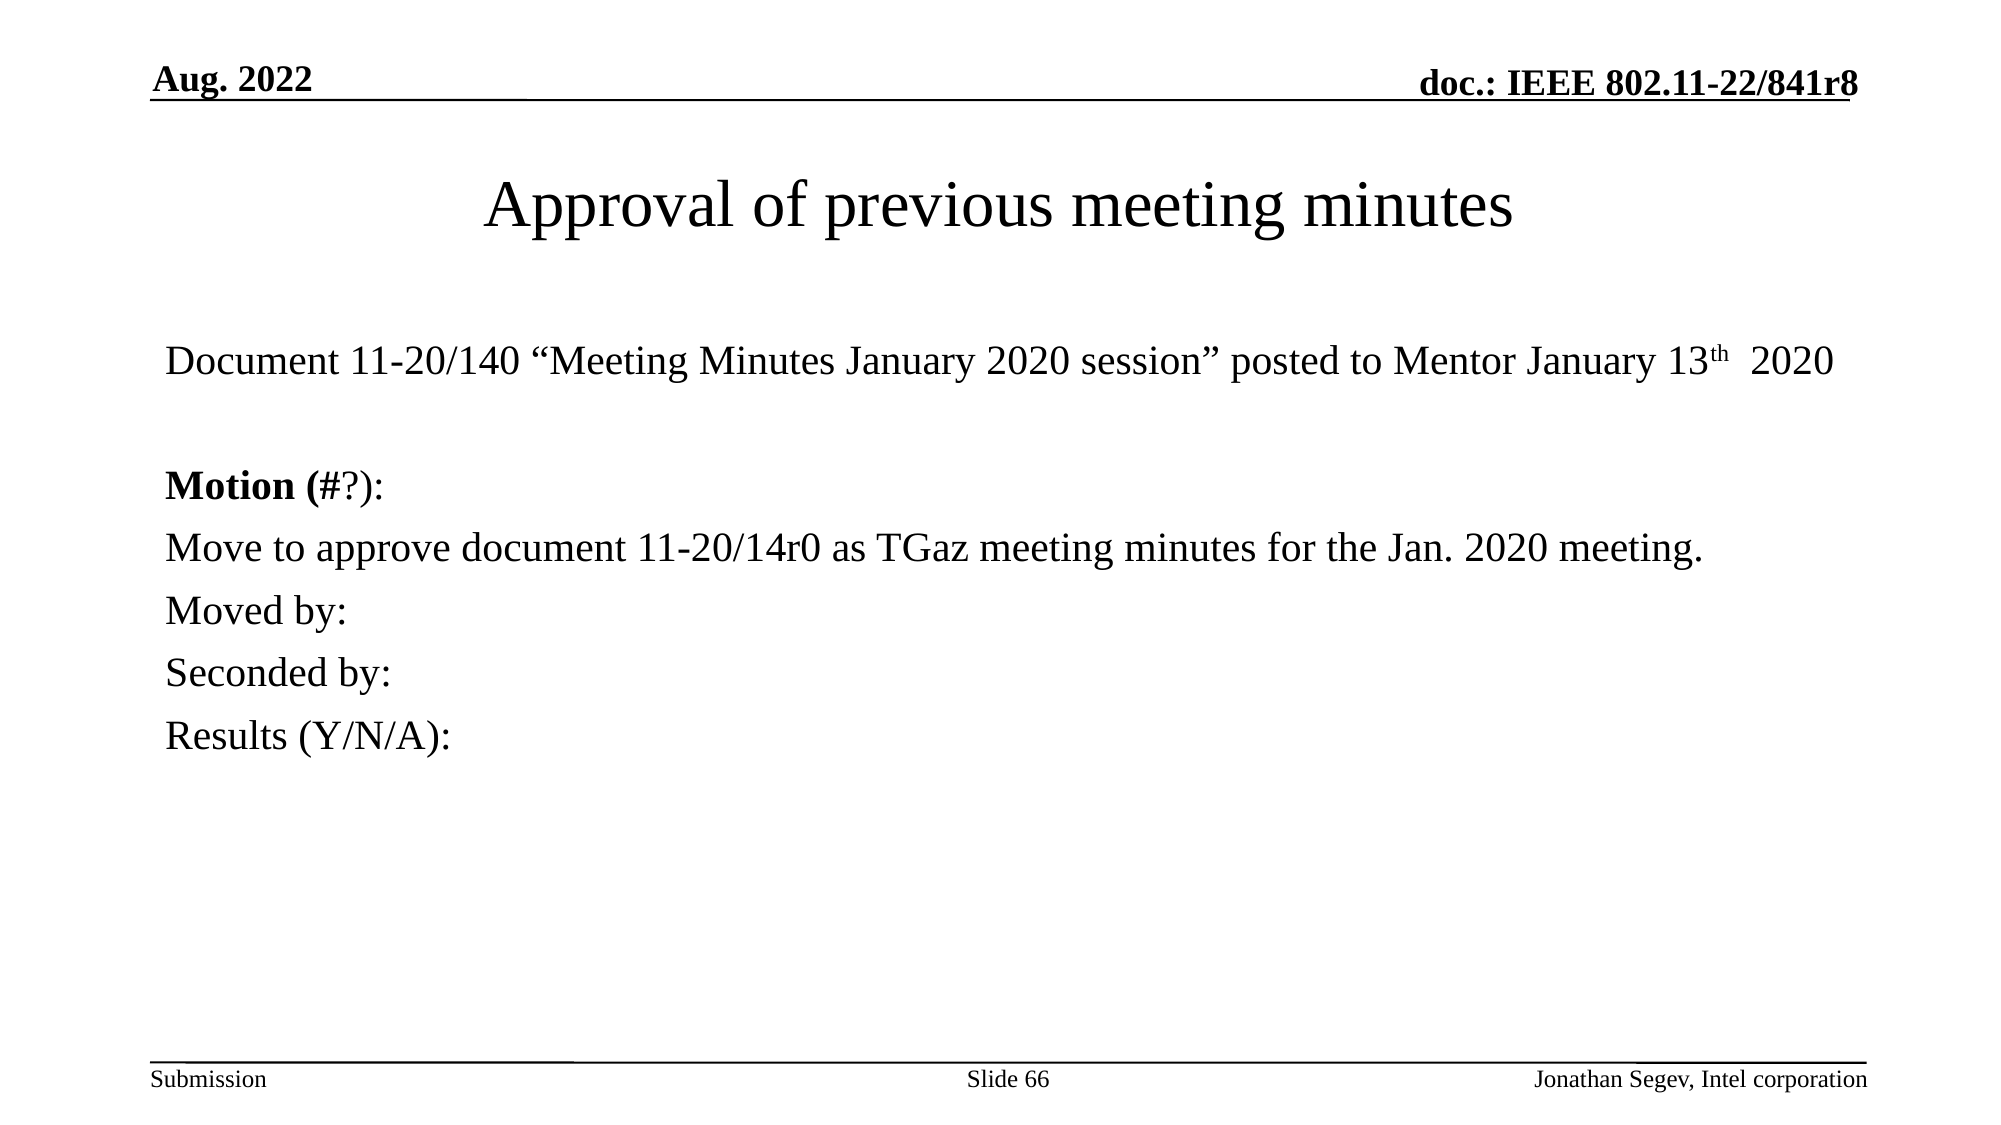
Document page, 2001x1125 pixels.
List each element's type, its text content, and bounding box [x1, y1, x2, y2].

slide_number Slide 66 [950, 1061, 1067, 1123]
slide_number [152, 54, 563, 100]
list Document 11-20/140 “Meeting Minutes January 2020 session” posted to Mentor January 13th 2020 Motion (#?): Move to approve document 11-20/14r0 as TGaz meeting minutes for the Jan. 2020 meeting. Moved by: Seconded by: Results (Y/N/A): [149, 324, 1850, 1000]
title Approval of previous meeting minutes [149, 112, 1850, 288]
footer Jonathan Segev, Intel corporation [1171, 1061, 1869, 1093]
